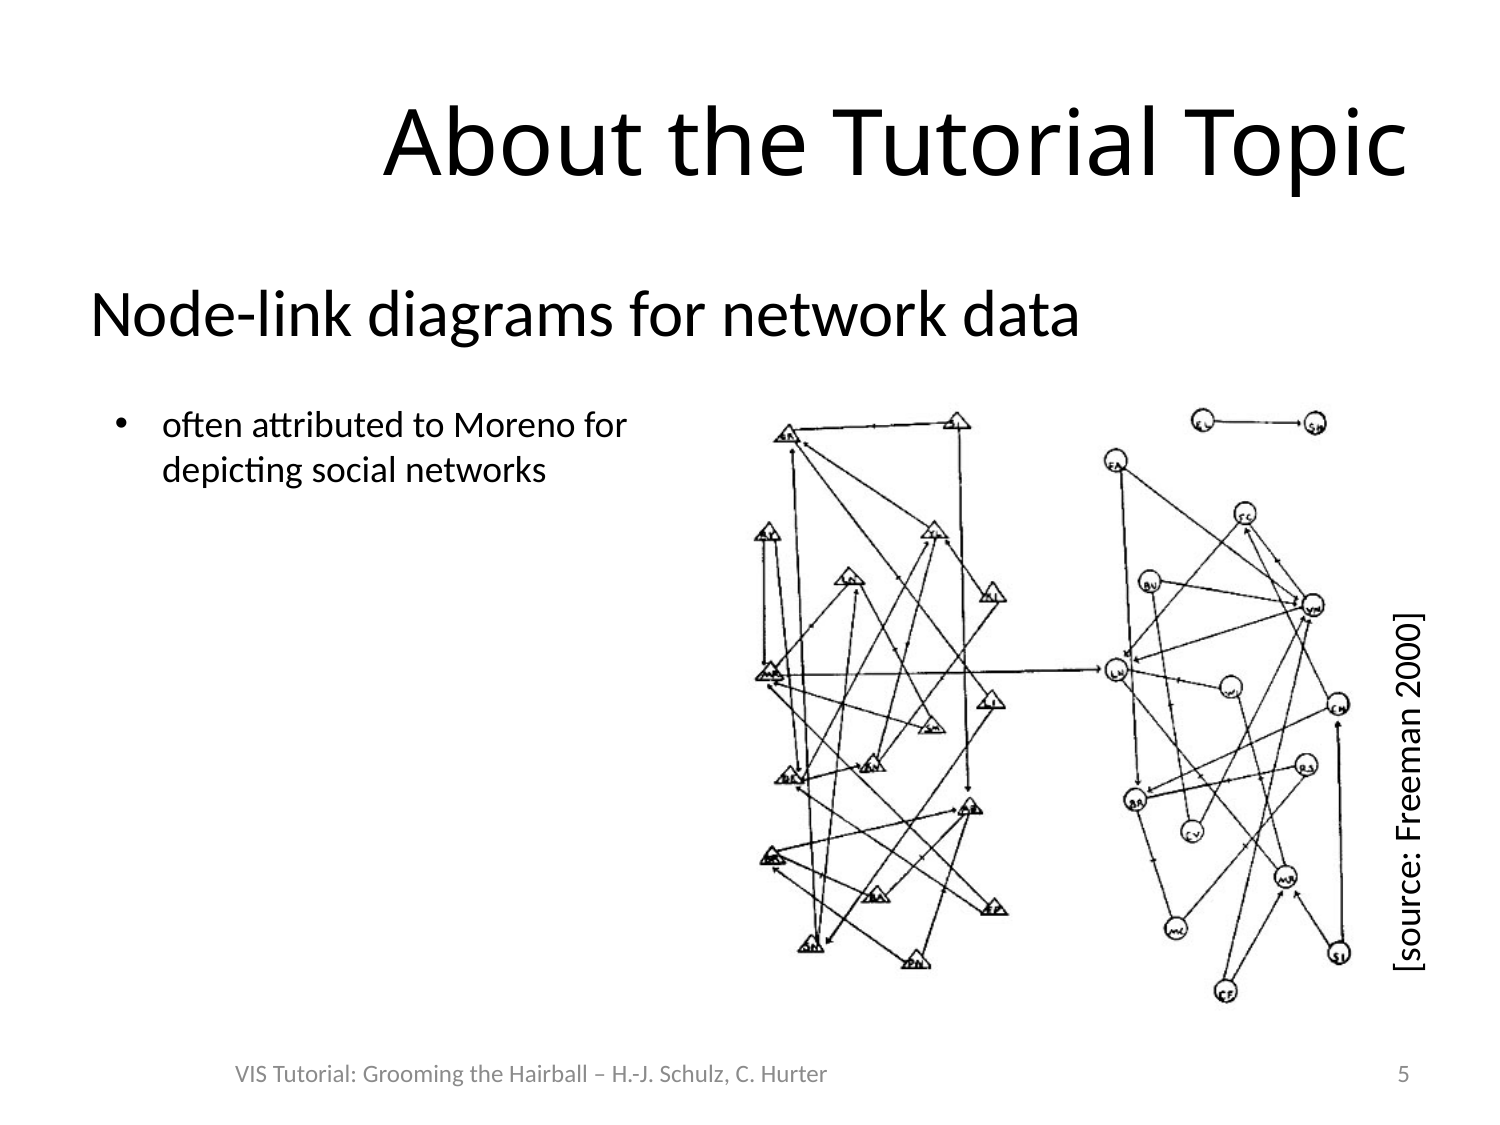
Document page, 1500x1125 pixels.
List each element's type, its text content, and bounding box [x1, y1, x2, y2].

text_box [source: Freeman 2000] [1409, 562, 1436, 989]
slide_number 5 [1074, 1042, 1425, 1103]
list Node-link diagrams for network data [75, 262, 1425, 1005]
picture [714, 392, 1404, 1024]
text_box often attributed to Moreno for depicting social networks [100, 392, 668, 498]
title About the Tutorial Topic [75, 45, 1425, 233]
footer VIS Tutorial: Grooming the Hairball – H.-J. Schulz, C. Hurter [76, 1042, 988, 1103]
